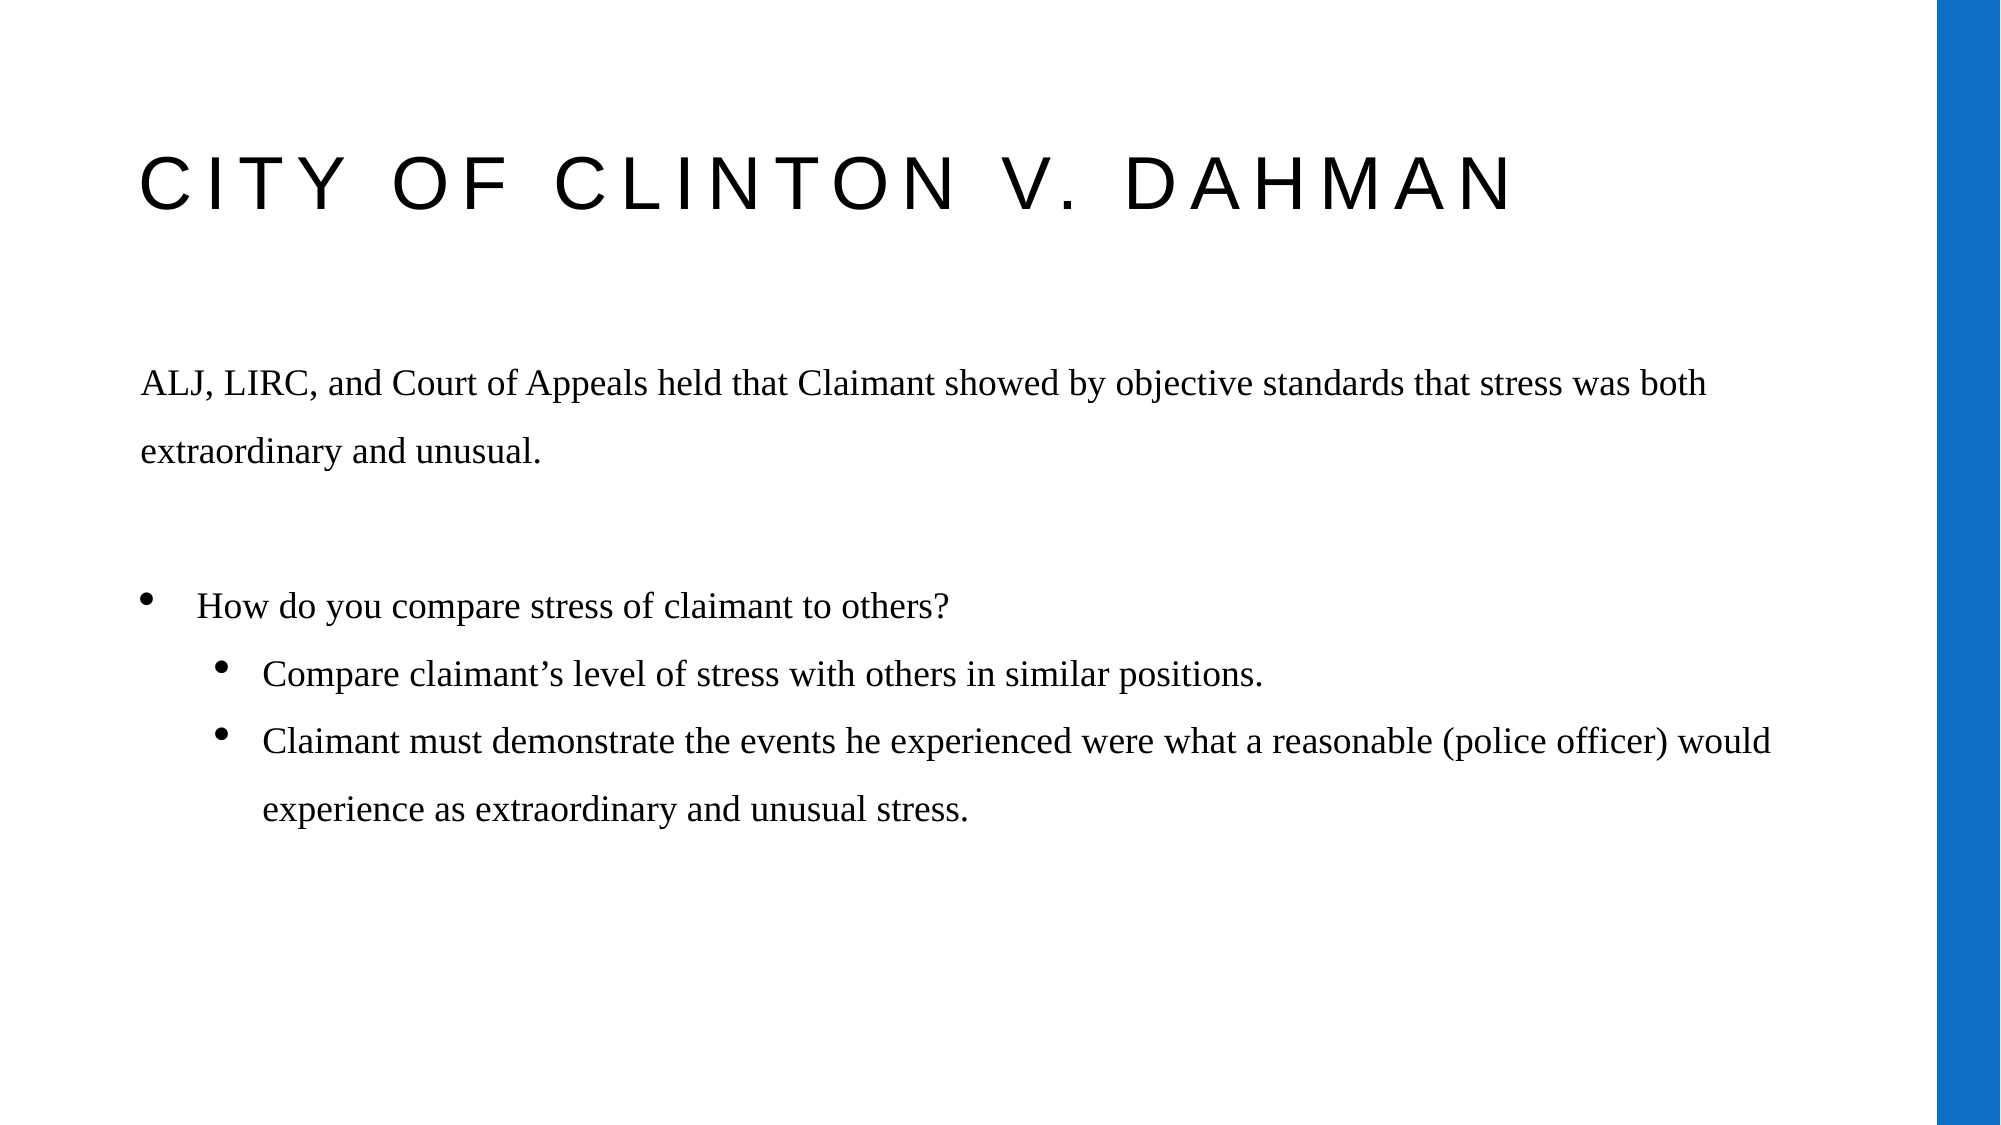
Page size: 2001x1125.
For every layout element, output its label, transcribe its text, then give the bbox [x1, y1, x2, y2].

title City of Clinton v. Dahman [139, 145, 1888, 306]
list ALJ, LIRC, and Court of Appeals held that Claimant showed by objective standards that stress was both extraordinary and unusual. How do you compare stress of claimant to others? Compare claimant’s level of stress with others in similar positions. Claimant must demonstrate the events he experienced were what a reasonable (police officer) would experience as extraordinary and unusual stress. [140, 335, 1838, 921]
